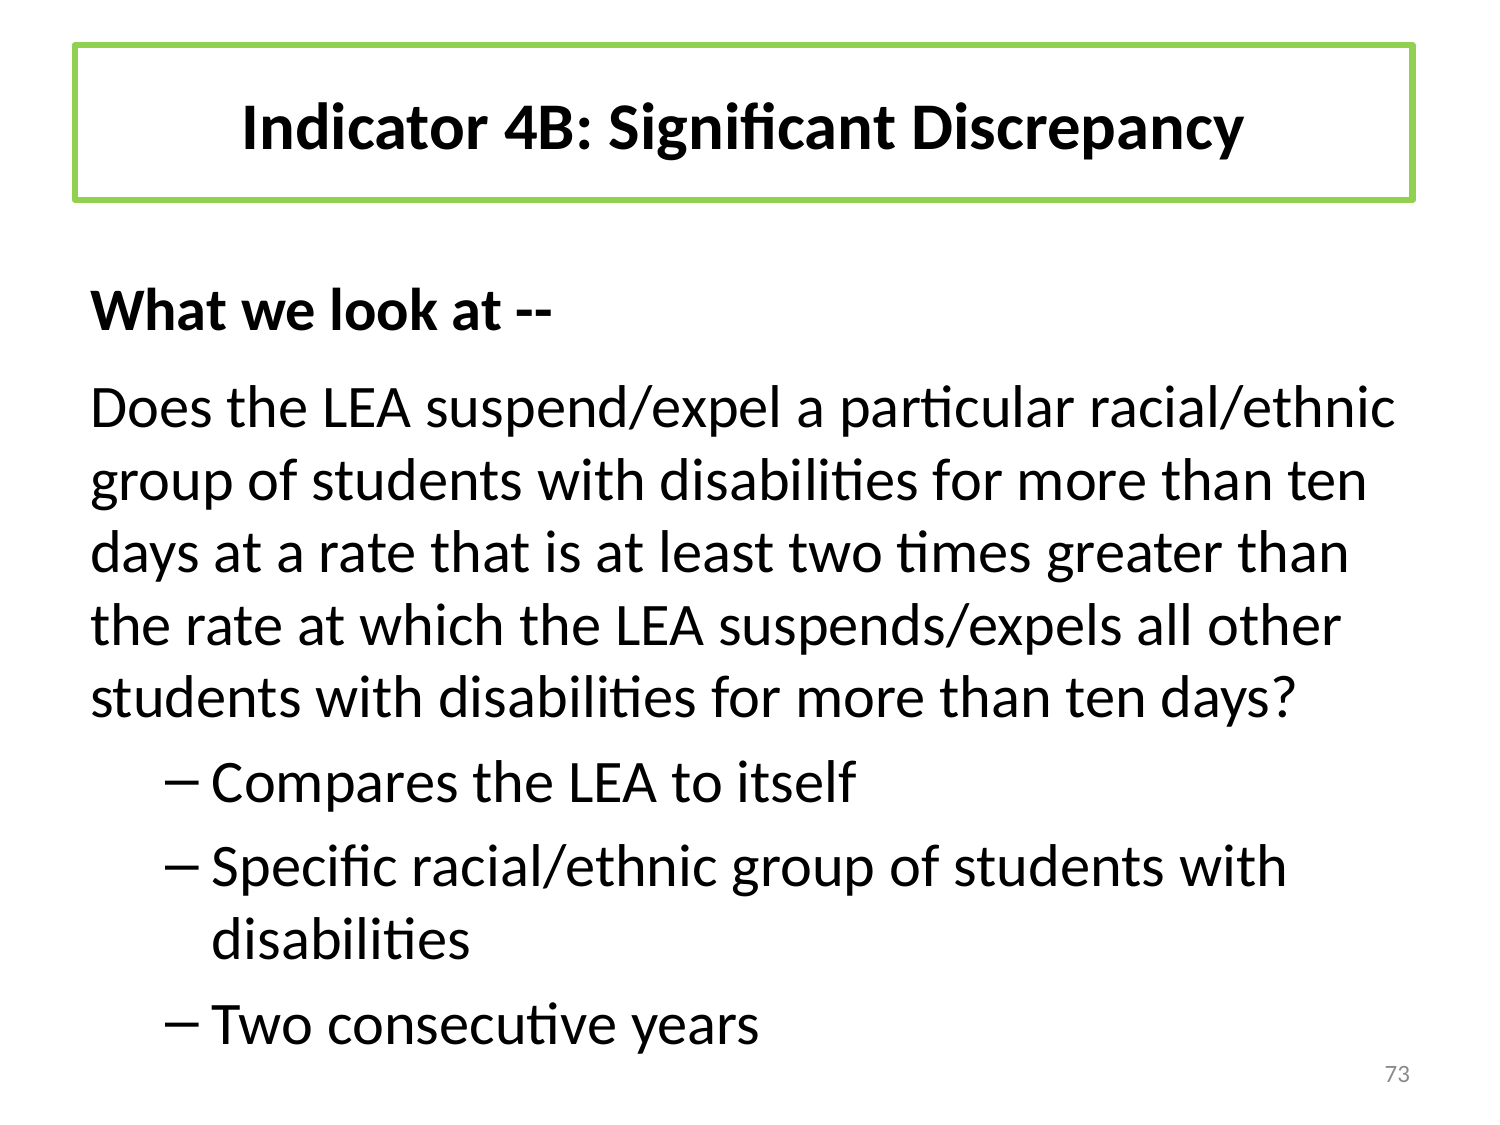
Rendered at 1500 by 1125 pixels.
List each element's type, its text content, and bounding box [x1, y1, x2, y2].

slide_number 73 [1074, 1042, 1425, 1103]
list What we look at -- Does the LEA suspend/expel a particular racial/ethnic group of students with disabilities for more than ten days at a rate that is at least two times greater than the rate at which the LEA suspends/expels all other students with disabilities for more than ten days? Compares the LEA to itself Specific racial/ethnic group of students with disabilities Two consecutive years [75, 262, 1425, 1075]
title Indicator 4B: Significant Discrepancy [75, 45, 1413, 200]
